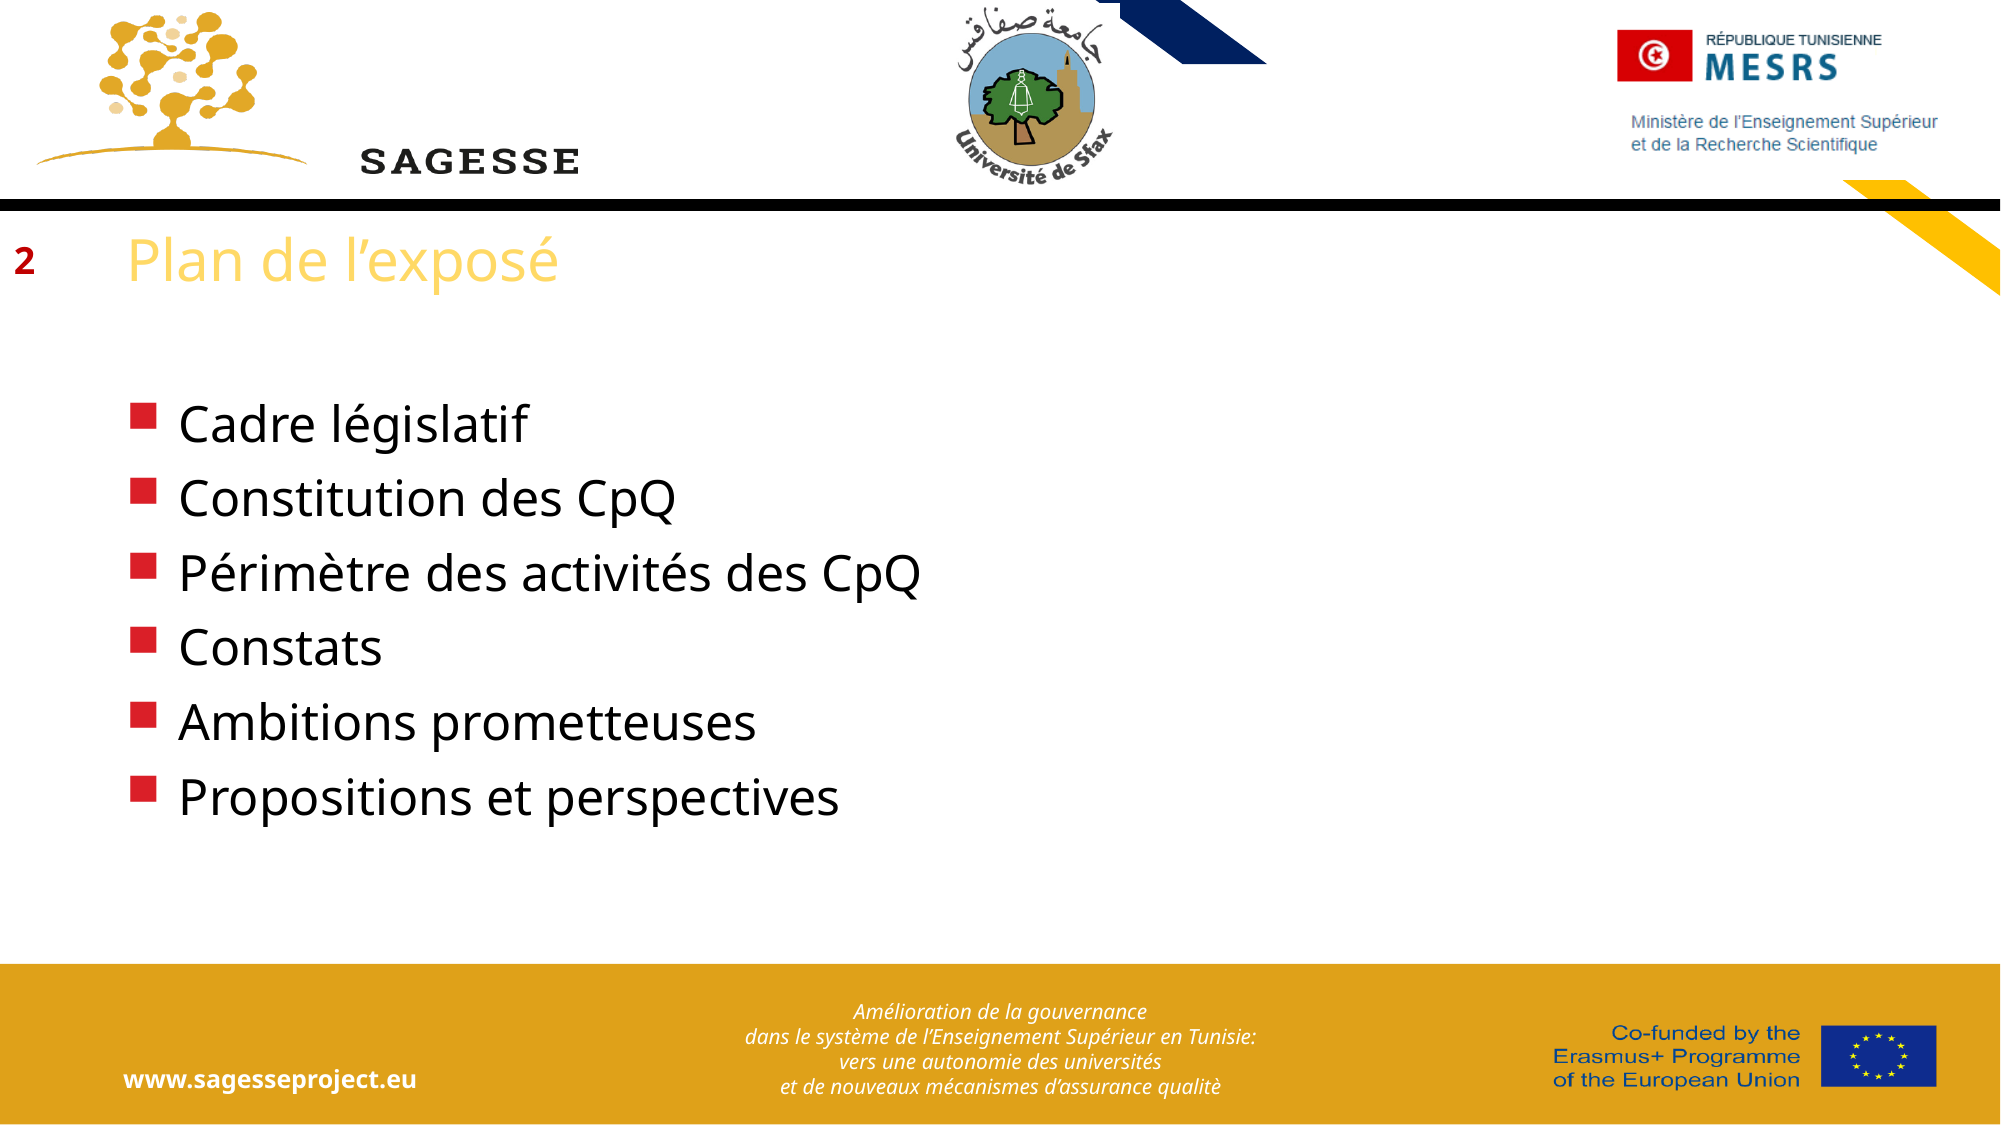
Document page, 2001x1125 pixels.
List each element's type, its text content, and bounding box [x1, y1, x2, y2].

title Plan de l’exposé [111, 223, 1865, 303]
list Cadre législatif Constitution des CpQ Périmètre des activités des CpQ Constats Ambitions prometteuses Propositions et perspectives [111, 384, 1837, 908]
picture [1610, 20, 1953, 180]
picture [946, 3, 1120, 193]
picture [1530, 1007, 1956, 1104]
picture [36, 12, 578, 174]
